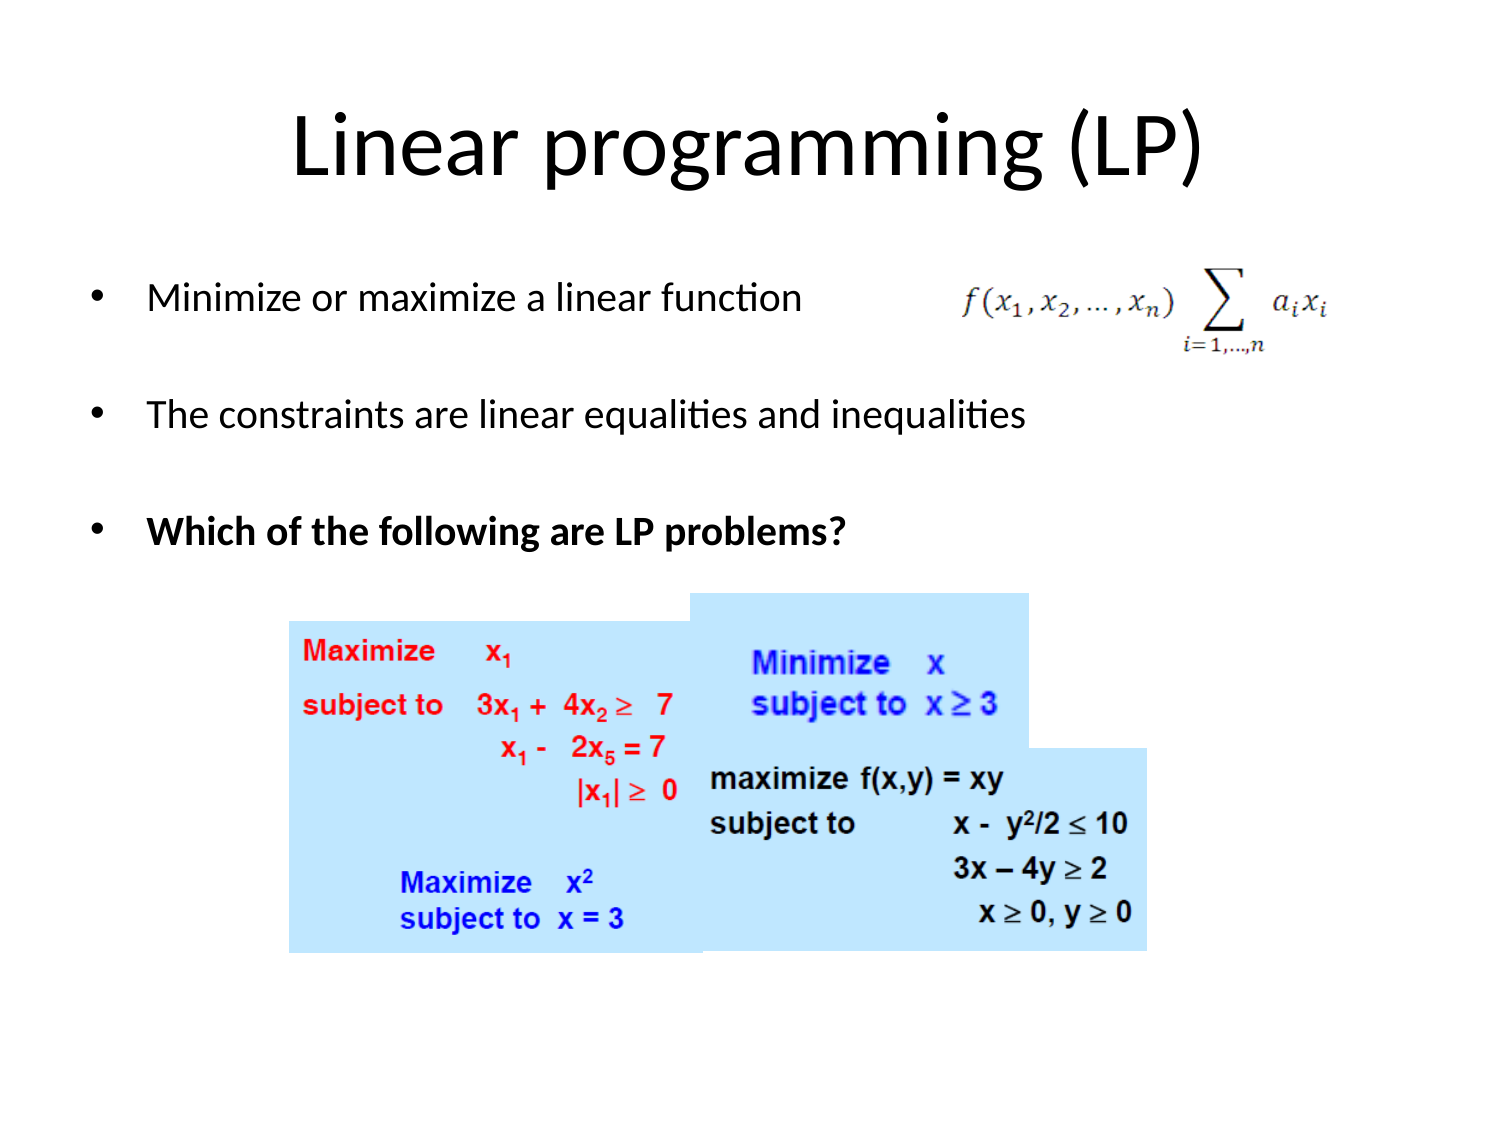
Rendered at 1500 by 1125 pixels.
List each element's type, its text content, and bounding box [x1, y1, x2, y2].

list Minimize or maximize a linear function The constraints are linear equalities and inequalities Which of the following are LP problems? [75, 262, 1425, 1005]
picture [289, 593, 1147, 953]
title Linear programming (LP) [75, 45, 1425, 233]
picture [962, 266, 1330, 366]
